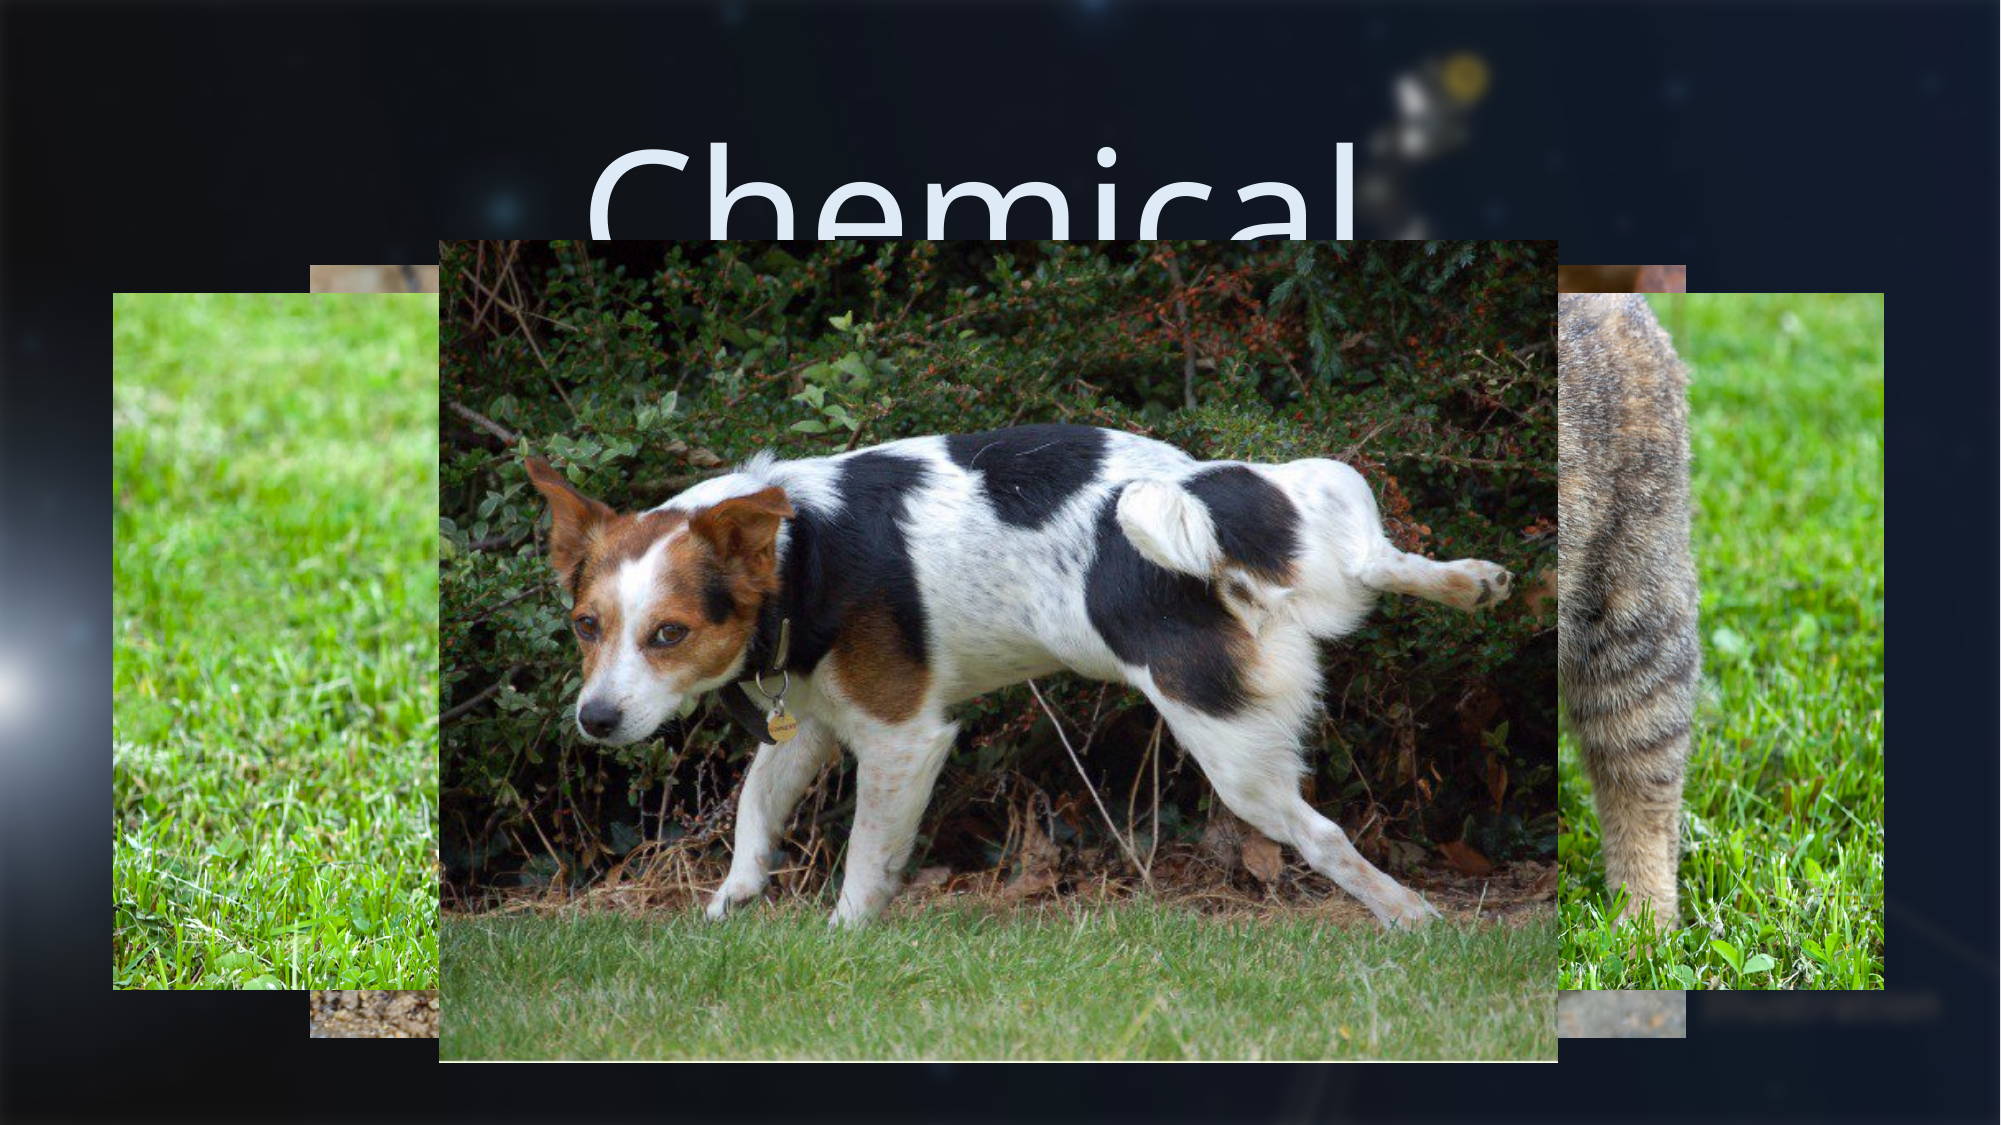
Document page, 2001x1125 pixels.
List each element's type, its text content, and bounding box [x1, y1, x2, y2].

picture [0, 0, 2001, 1125]
text_box Chemical [372, 42, 1624, 265]
